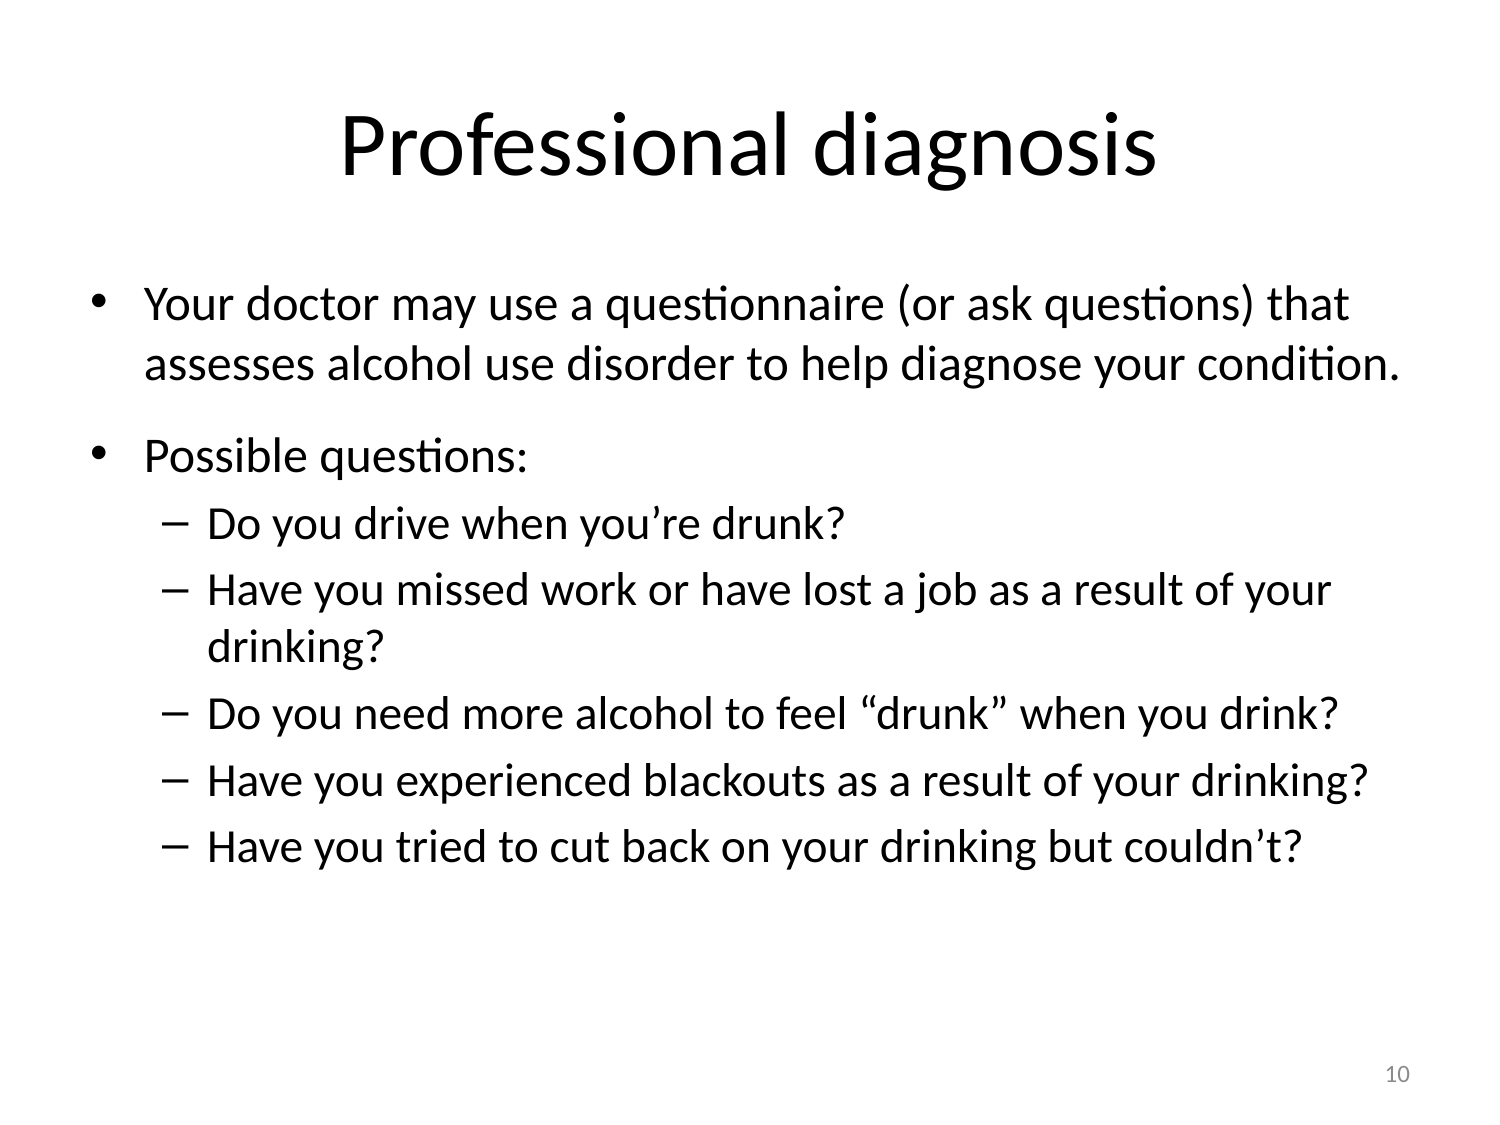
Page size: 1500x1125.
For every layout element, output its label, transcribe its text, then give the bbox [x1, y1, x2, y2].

slide_number 10 [1074, 1042, 1425, 1103]
title Professional diagnosis [75, 45, 1425, 233]
list Your doctor may use a questionnaire (or ask questions) that assesses alcohol use disorder to help diagnose your condition. Possible questions: Do you drive when you’re drunk? Have you missed work or have lost a job as a result of your drinking? Do you need more alcohol to feel “drunk” when you drink? Have you experienced blackouts as a result of your drinking? Have you tried to cut back on your drinking but couldn’t? [75, 262, 1425, 1005]
